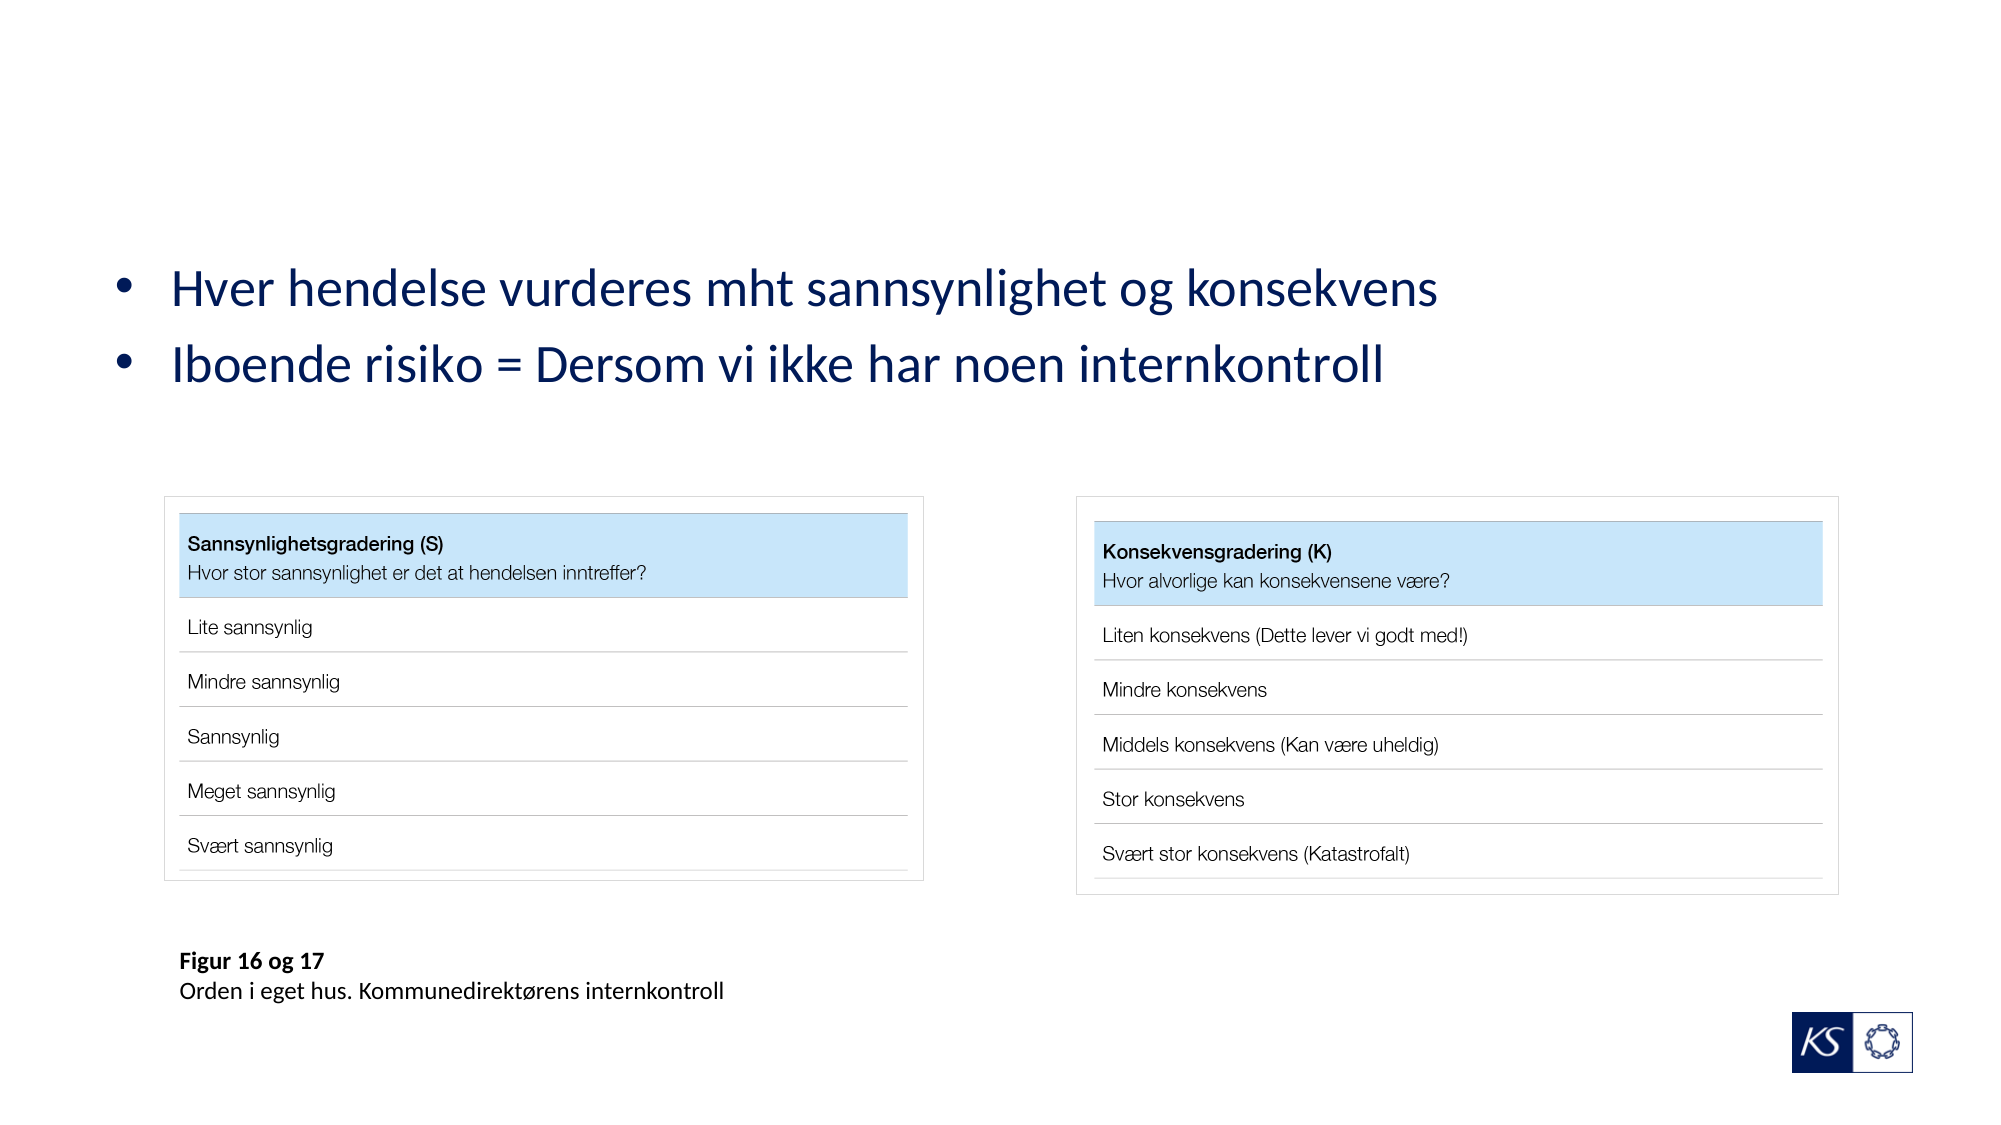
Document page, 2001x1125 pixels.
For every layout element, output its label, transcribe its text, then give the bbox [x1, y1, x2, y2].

list Hver hendelse vurderes mht sannsynlighet og konsekvens Iboende risiko = Dersom vi ikke har noen internkontroll [99, 244, 1900, 969]
picture [1075, 495, 1839, 895]
picture [1792, 1012, 1913, 1073]
picture [164, 496, 924, 881]
text_box Figur 16 og 17 Orden i eget hus. Kommunedirektørens internkontroll [164, 937, 765, 1013]
